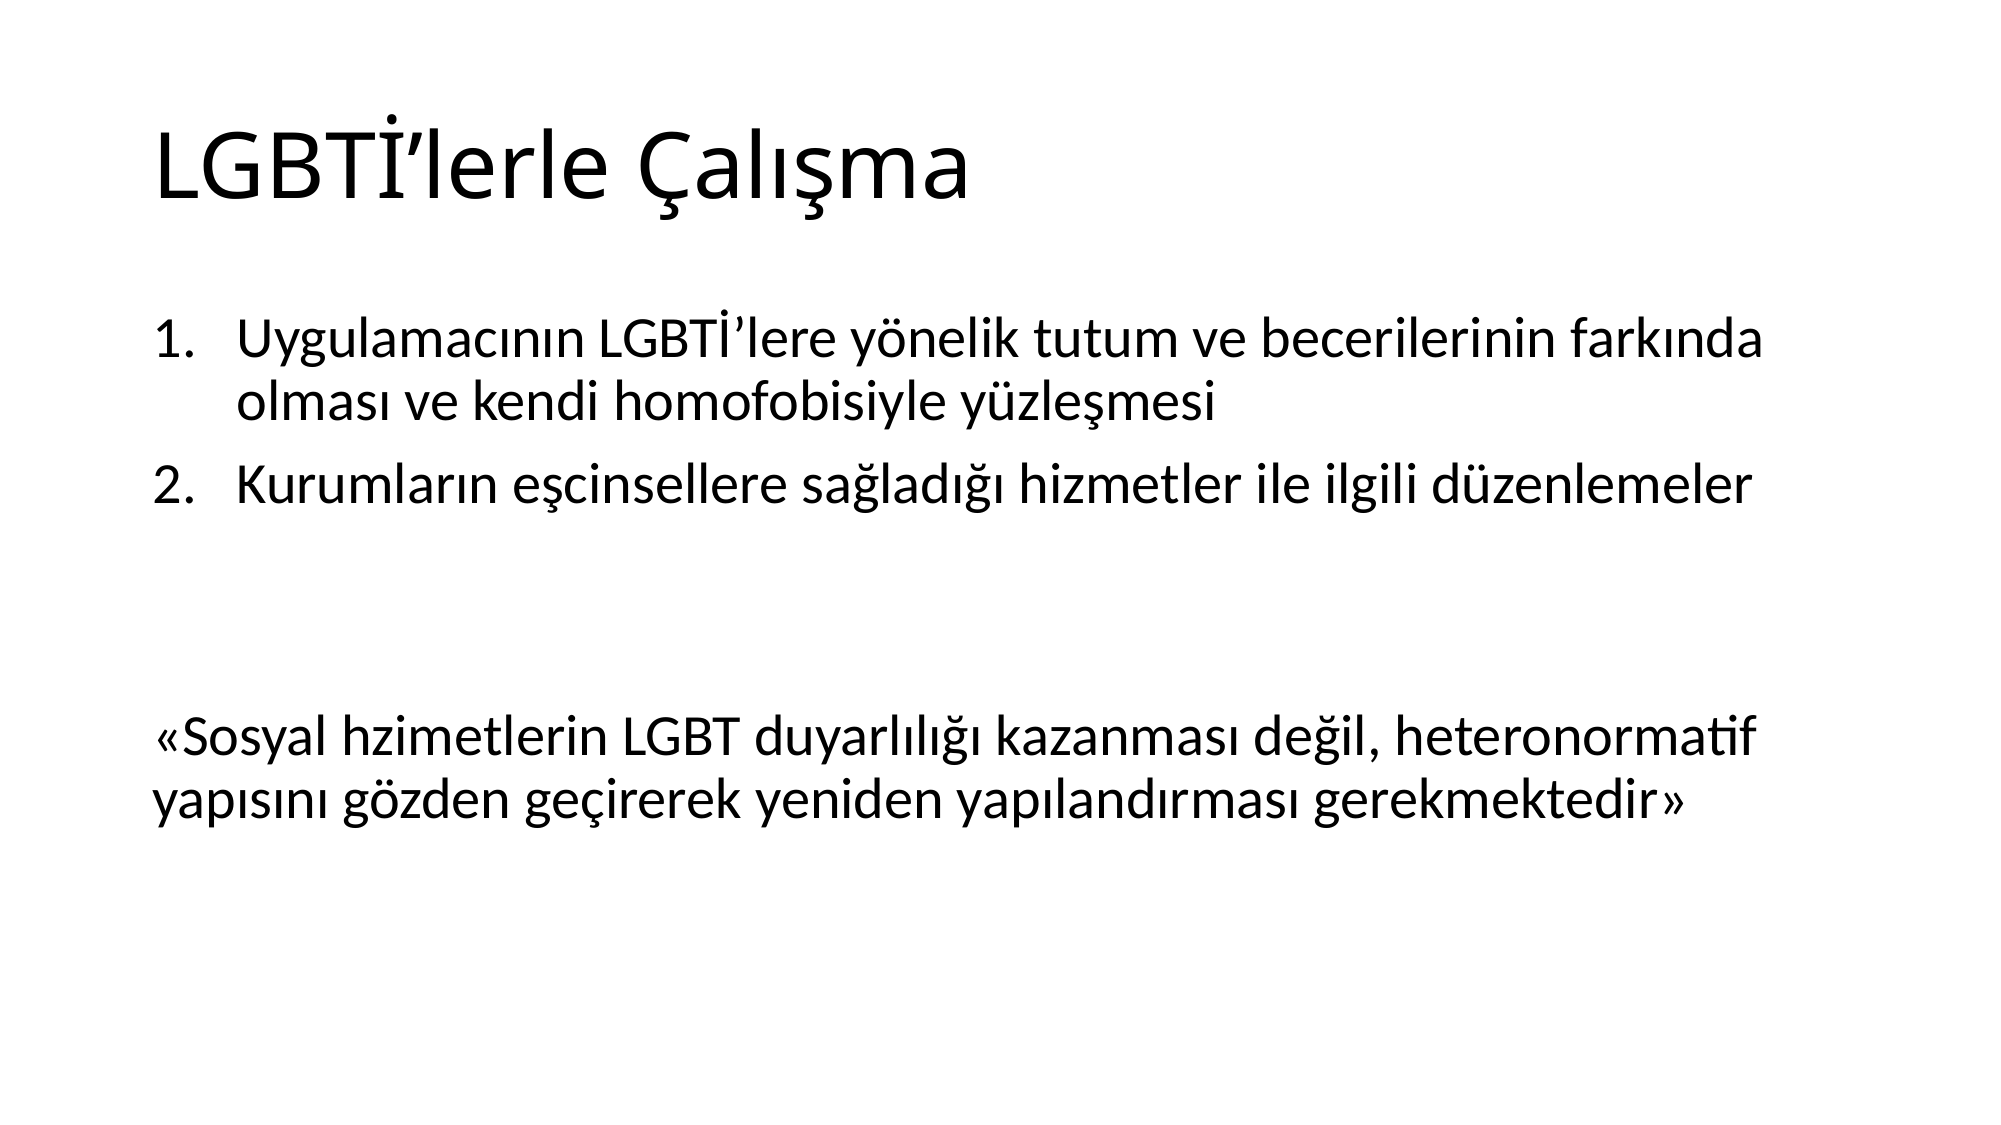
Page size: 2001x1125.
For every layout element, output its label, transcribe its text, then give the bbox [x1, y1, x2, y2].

list Uygulamacının LGBTİ’lere yönelik tutum ve becerilerinin farkında olması ve kendi homofobisiyle yüzleşmesi Kurumların eşcinsellere sağladığı hizmetler ile ilgili düzenlemeler «Sosyal hzimetlerin LGBT duyarlılığı kazanması değil, heteronormatif yapısını gözden geçirerek yeniden yapılandırması gerekmektedir» [137, 299, 1863, 1014]
title LGBTİ’lerle Çalışma [137, 59, 1863, 278]
